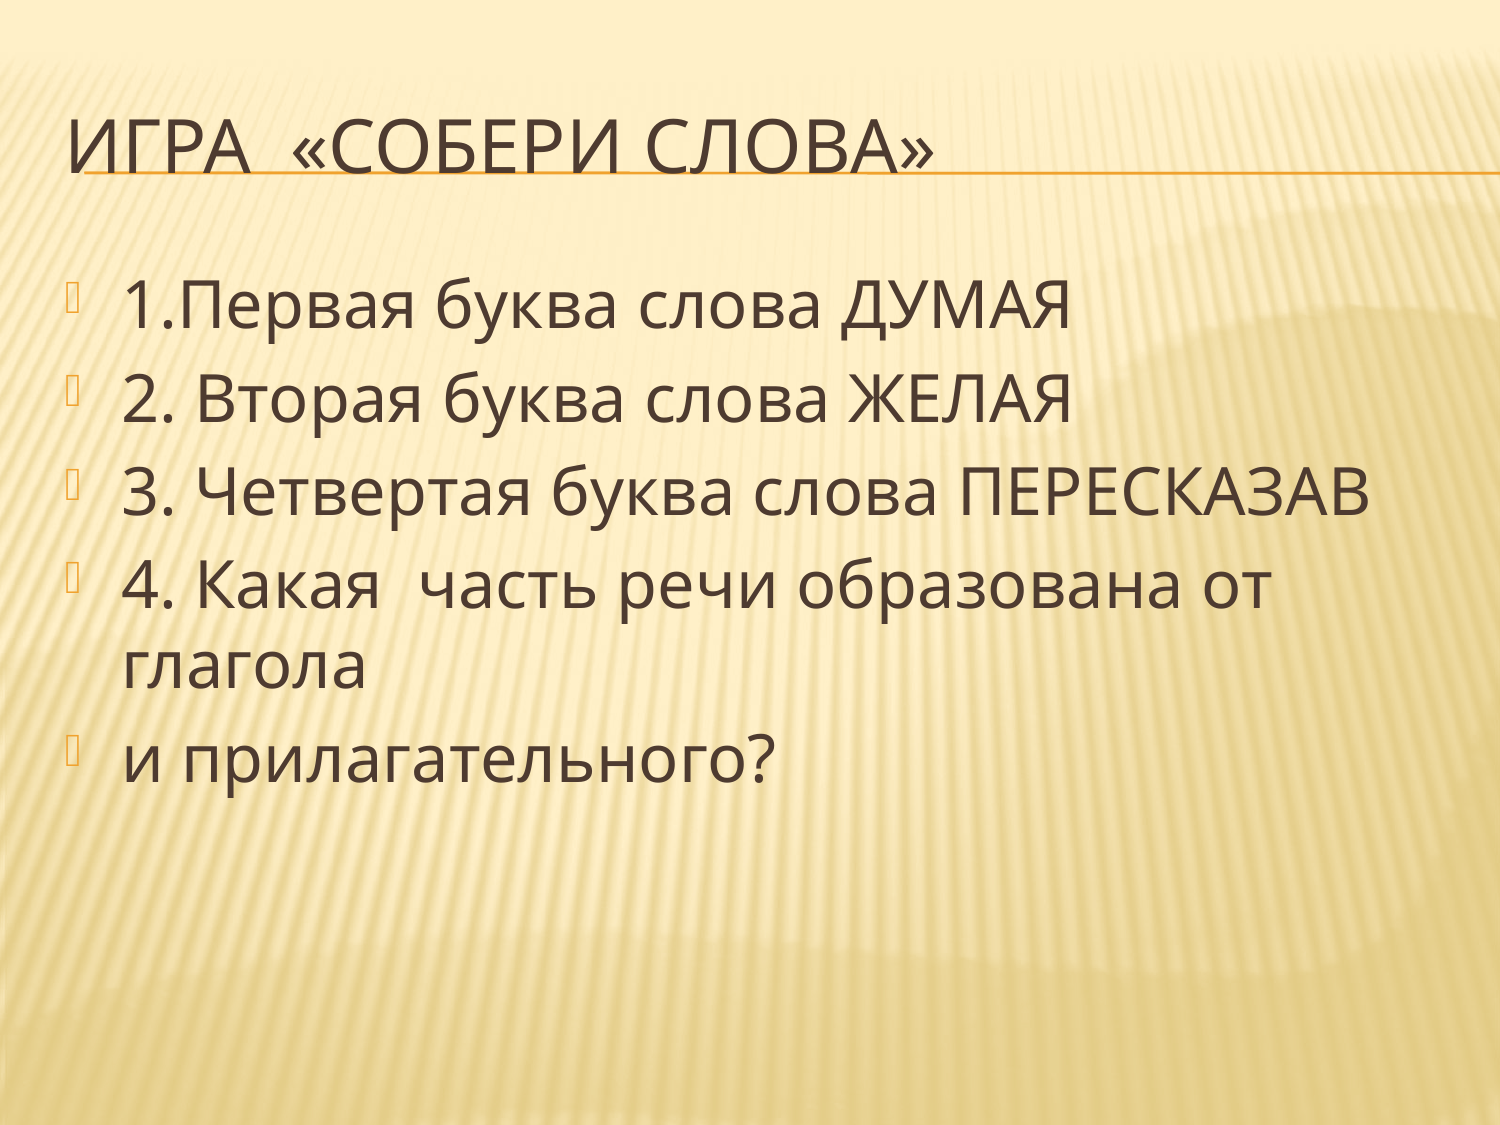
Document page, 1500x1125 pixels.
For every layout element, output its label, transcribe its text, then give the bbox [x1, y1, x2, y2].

list 1.Первая буква слова ДУМАЯ 2. Вторая буква слова ЖЕЛАЯ 3. Четвертая буква слова ПЕРЕСКАЗАВ 4. Какая часть речи образована от глагола и прилагательного? [50, 254, 1475, 998]
title Игра «Собери слова» [50, 75, 1475, 213]
